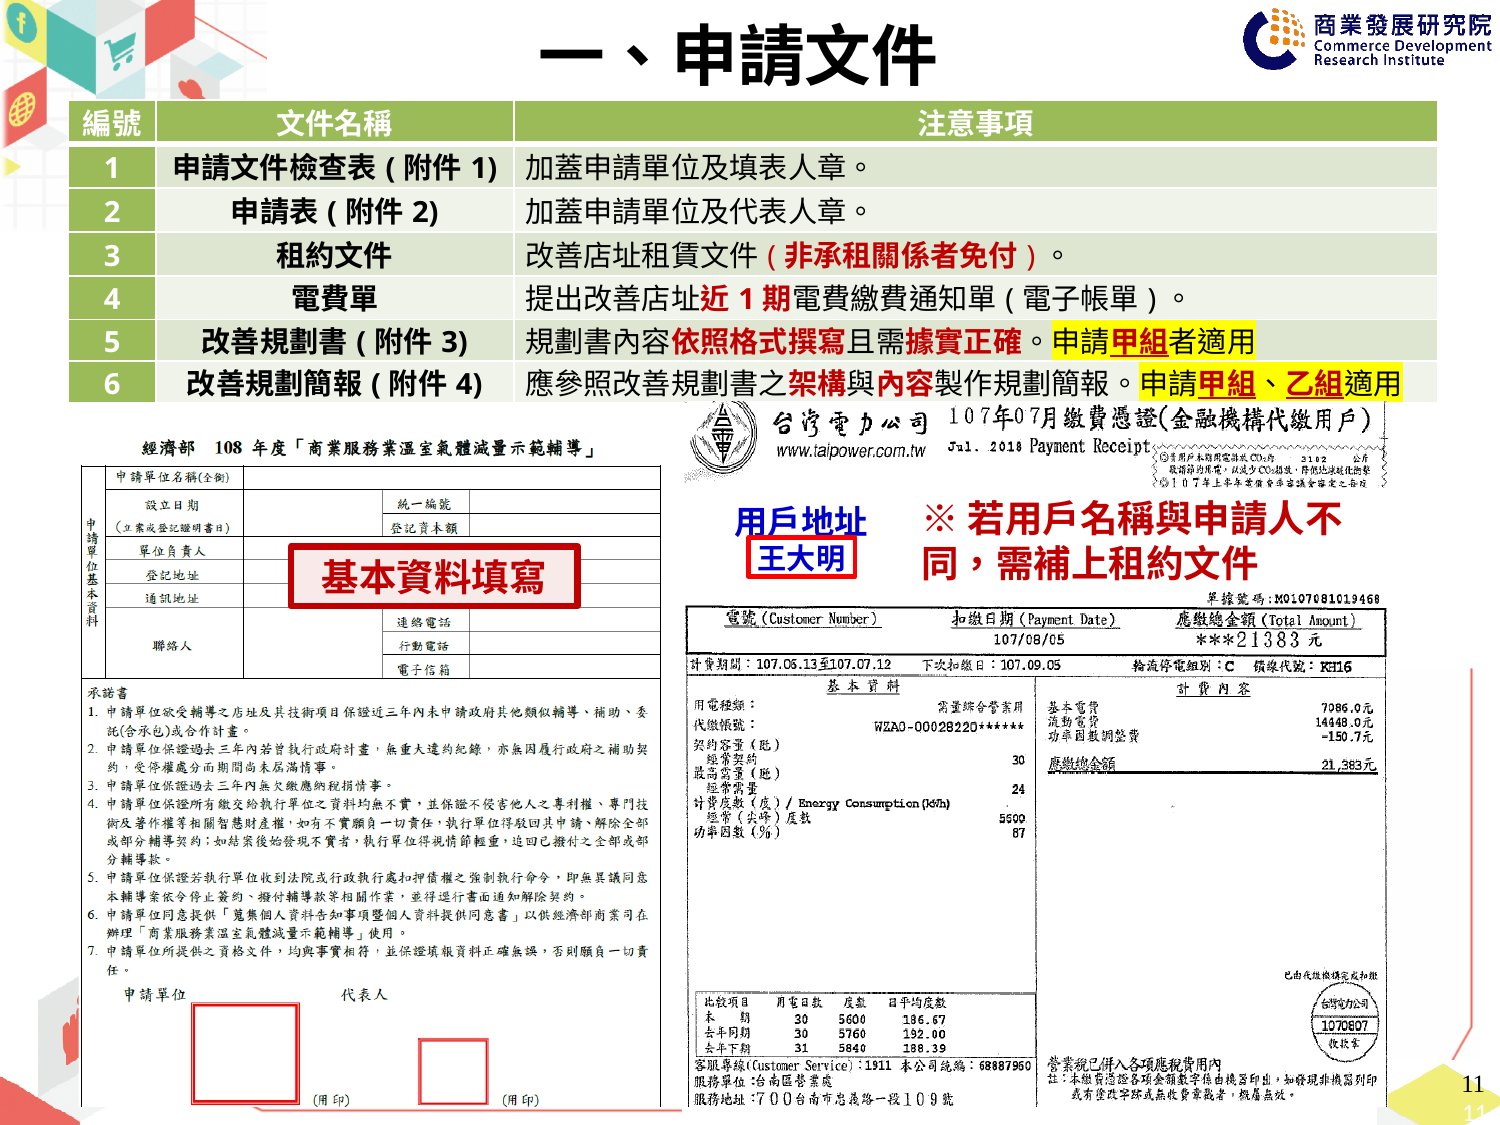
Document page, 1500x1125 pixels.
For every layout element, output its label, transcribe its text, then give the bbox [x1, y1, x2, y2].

slide_number 11 [1149, 1060, 1500, 1120]
table_cell 申請文件檢查表(附件1) [157, 147, 513, 187]
table_cell 改善店址租賃文件(非承租關係者免付)。 [515, 233, 1437, 275]
picture [1234, 0, 1500, 79]
table_cell 加蓋申請單位及填表人章。 [515, 147, 1437, 187]
text_box 一、申請文件 [267, 0, 1210, 99]
table_cell 4 [69, 277, 155, 319]
text_box 11 [1152, 1120, 1500, 1125]
table_cell 加蓋申請單位及代表人章。 [515, 189, 1437, 231]
table_cell 3 [69, 233, 155, 275]
picture [1393, 669, 1479, 1060]
table_cell 申請表(附件2) [157, 189, 513, 231]
table_header 文件名稱 [157, 101, 513, 141]
picture [8, 0, 267, 226]
picture [0, 434, 681, 1125]
table_header 注意事項 [515, 101, 1437, 141]
table_cell 電費單 [157, 277, 513, 319]
table_cell 應參照改善規劃書之架構與內容製作規劃簡報。申請甲組、乙組適用 [515, 362, 1437, 402]
table_cell 改善規劃簡報(附件4) [157, 362, 513, 402]
table_cell 規劃書內容依照格式撰寫且需據實正確。申請甲組者適用 [515, 320, 1437, 360]
table_cell 改善規劃書(附件3) [157, 320, 513, 360]
table_cell 6 [69, 362, 155, 402]
table_cell 1 [69, 147, 155, 187]
table_cell 2 [69, 189, 155, 231]
table_cell 5 [69, 320, 155, 360]
table_header 編號 [69, 101, 155, 141]
table_cell 提出改善店址近1期電費繳費通知單(電子帳單)。 [515, 277, 1437, 319]
table_cell 租約文件 [157, 233, 513, 275]
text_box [684, 401, 1393, 1108]
